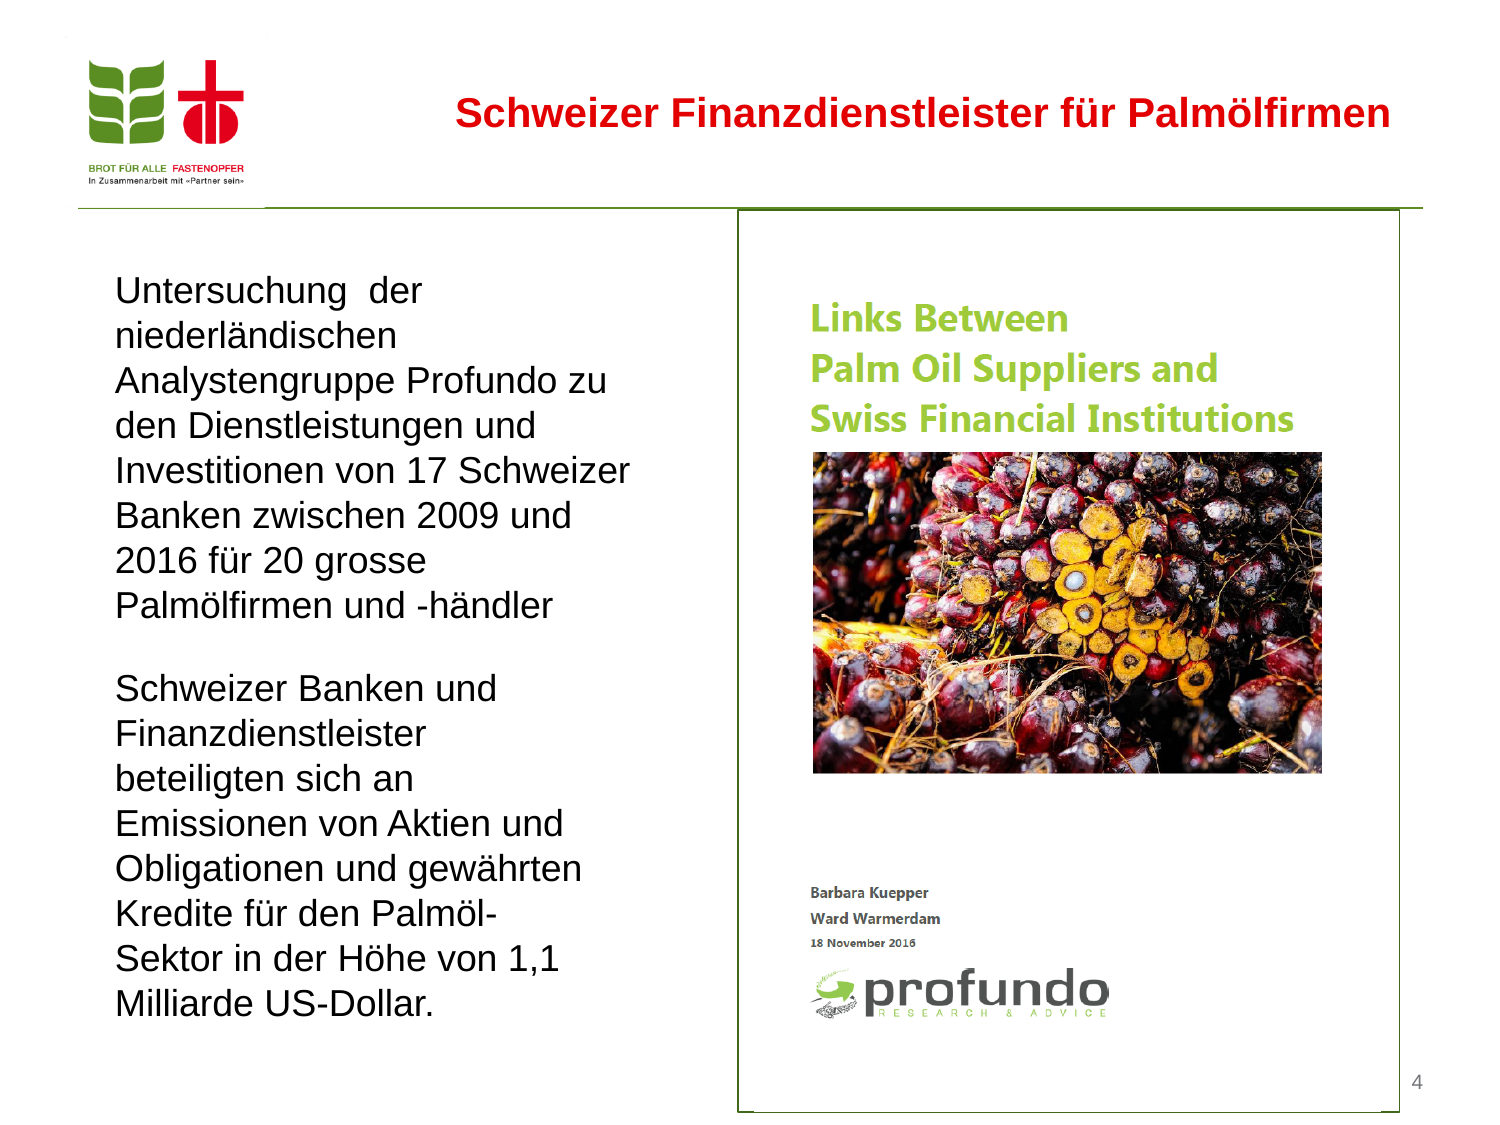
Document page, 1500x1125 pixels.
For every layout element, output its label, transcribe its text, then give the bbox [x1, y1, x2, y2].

picture [753, 217, 1381, 1113]
text_box [736, 208, 1402, 1114]
text_box Untersuchung der niederländischen Analystengruppe Profundo zu den Dienstleistungen und Investitionen von 17 Schweizer Banken zwischen 2009 und 2016 für 20 grosse Palmölfirmen und -händler [100, 259, 656, 634]
text_box Schweizer Finanzdienstleister für Palmölfirmen [430, 78, 1407, 143]
picture [64, 35, 268, 208]
slide_number 4 [1402, 1034, 1424, 1094]
text_box Schweizer Banken und Finanzdienstleister beteiligten sich an Emissionen von Aktien und Obligationen und gewährten Kredite für den Palmöl-Sektor in der Höhe von 1,1 Milliarde US-Dollar. [100, 656, 609, 1032]
